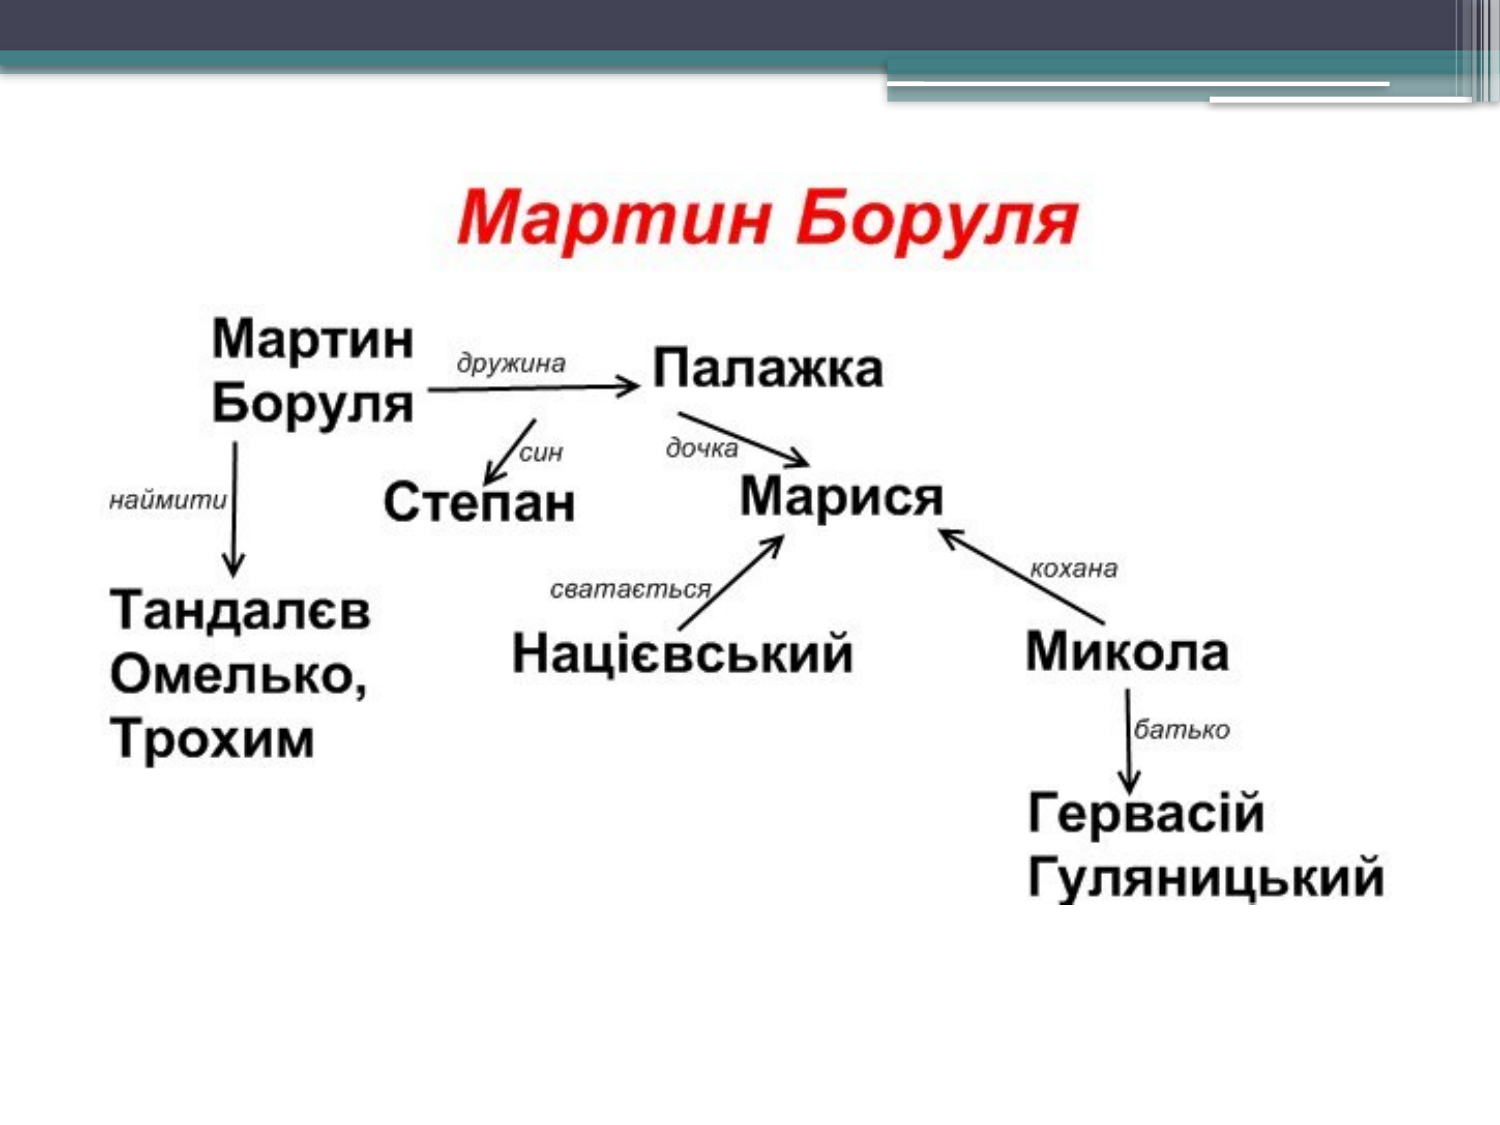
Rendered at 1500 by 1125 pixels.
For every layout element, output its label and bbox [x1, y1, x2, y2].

picture [100, 172, 1398, 906]
